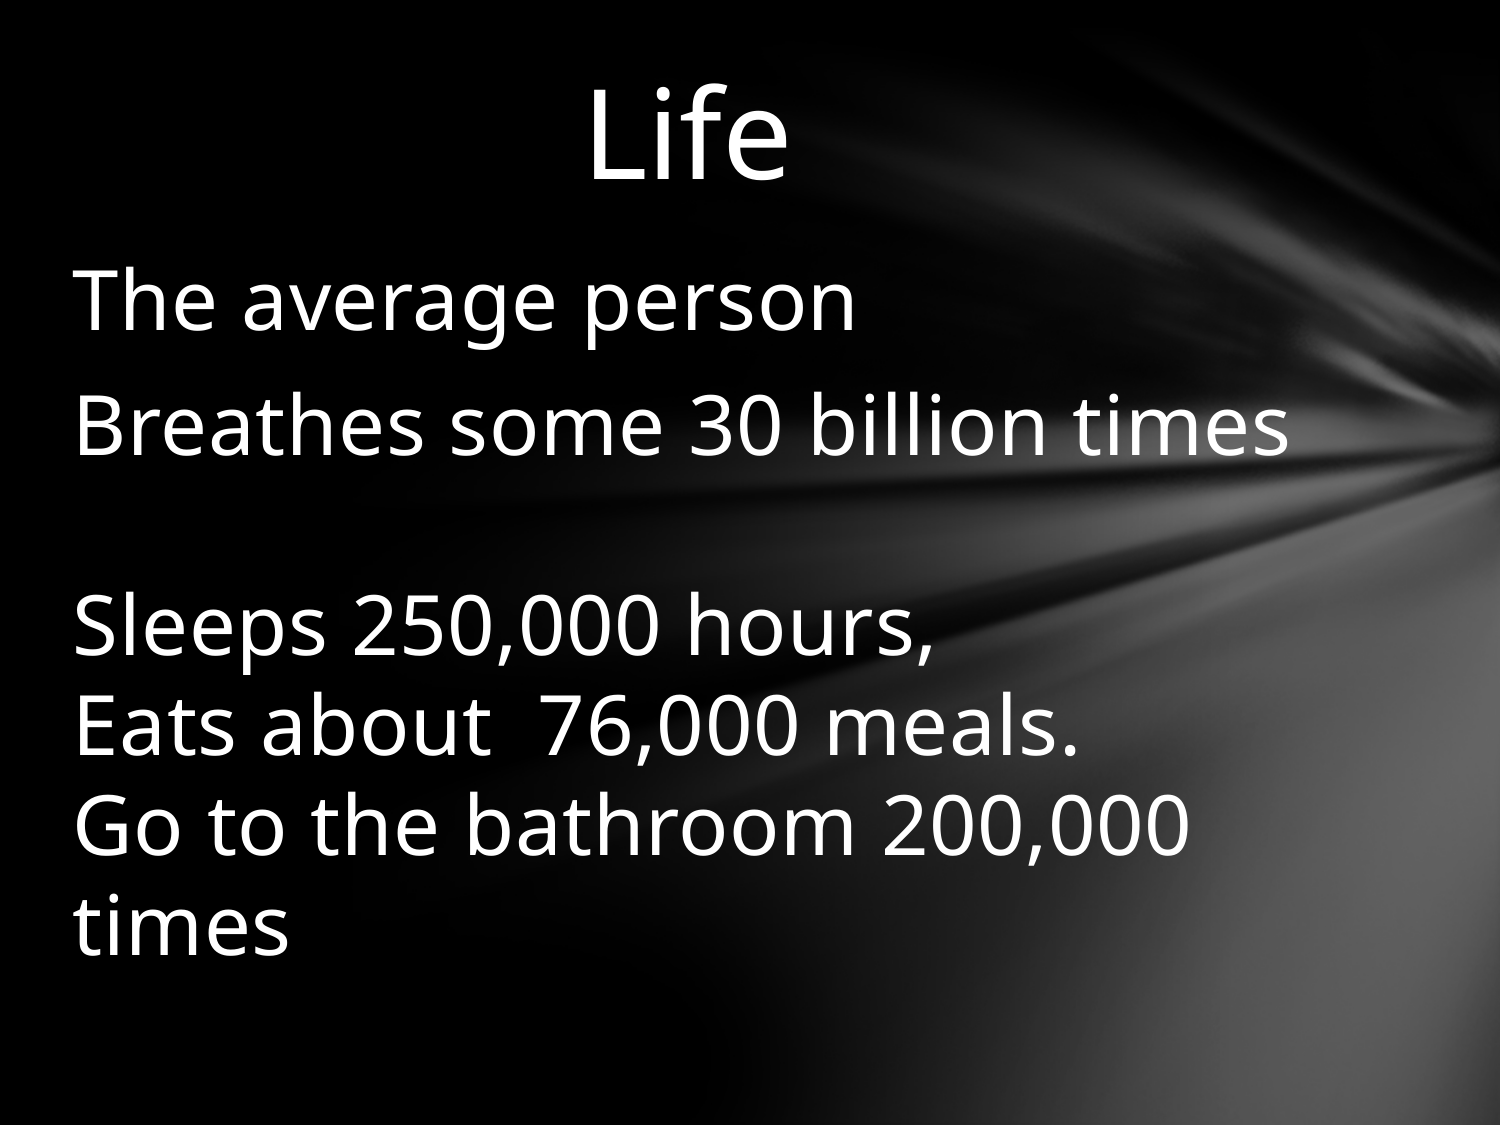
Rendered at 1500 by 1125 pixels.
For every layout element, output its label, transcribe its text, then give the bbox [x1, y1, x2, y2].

title Life [57, 37, 1318, 213]
list The average person Breathes some 30 billion times Sleeps 250,000 hours, Eats about 76,000 meals. Go to the bathroom 200,000 times [57, 239, 1318, 1015]
